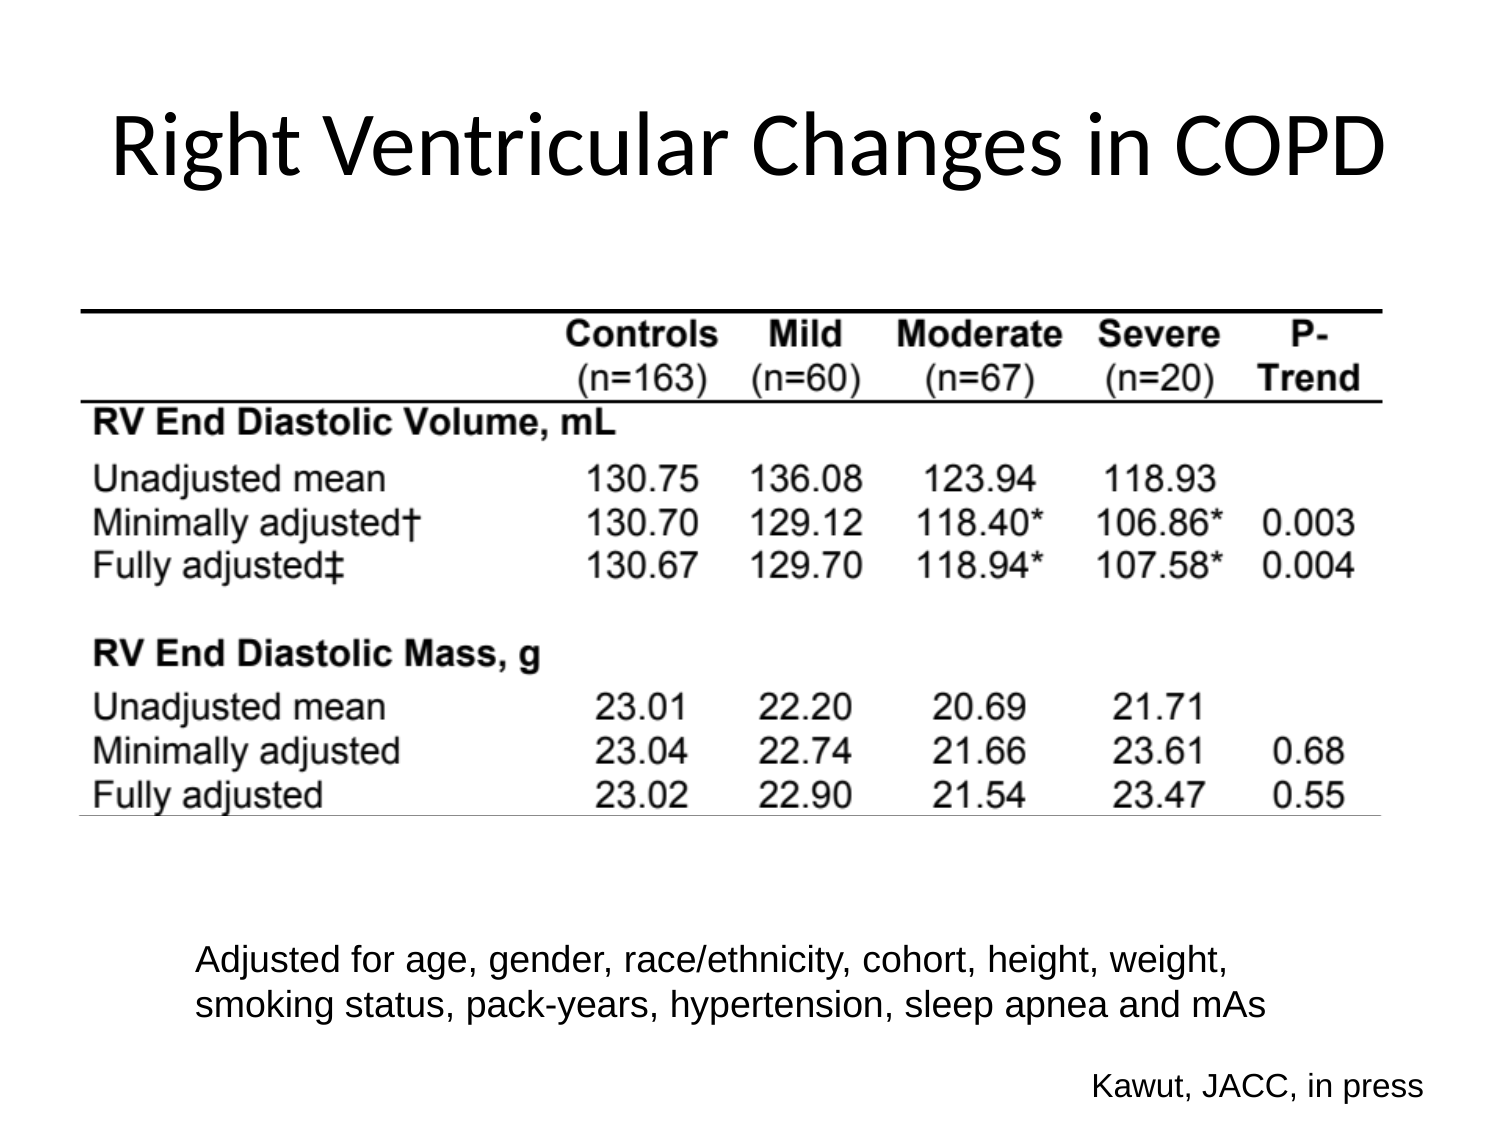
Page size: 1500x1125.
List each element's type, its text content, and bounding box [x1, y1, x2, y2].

text_box Kawut, JACC, in press [1076, 1056, 1500, 1112]
text_box Adjusted for age, gender, race/ethnicity, cohort, height, weight, smoking status, pack-years, hypertension, sleep apnea and mAs [180, 928, 1383, 1033]
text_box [59, 309, 1500, 816]
title Right Ventricular Changes in COPD [75, 45, 1425, 233]
